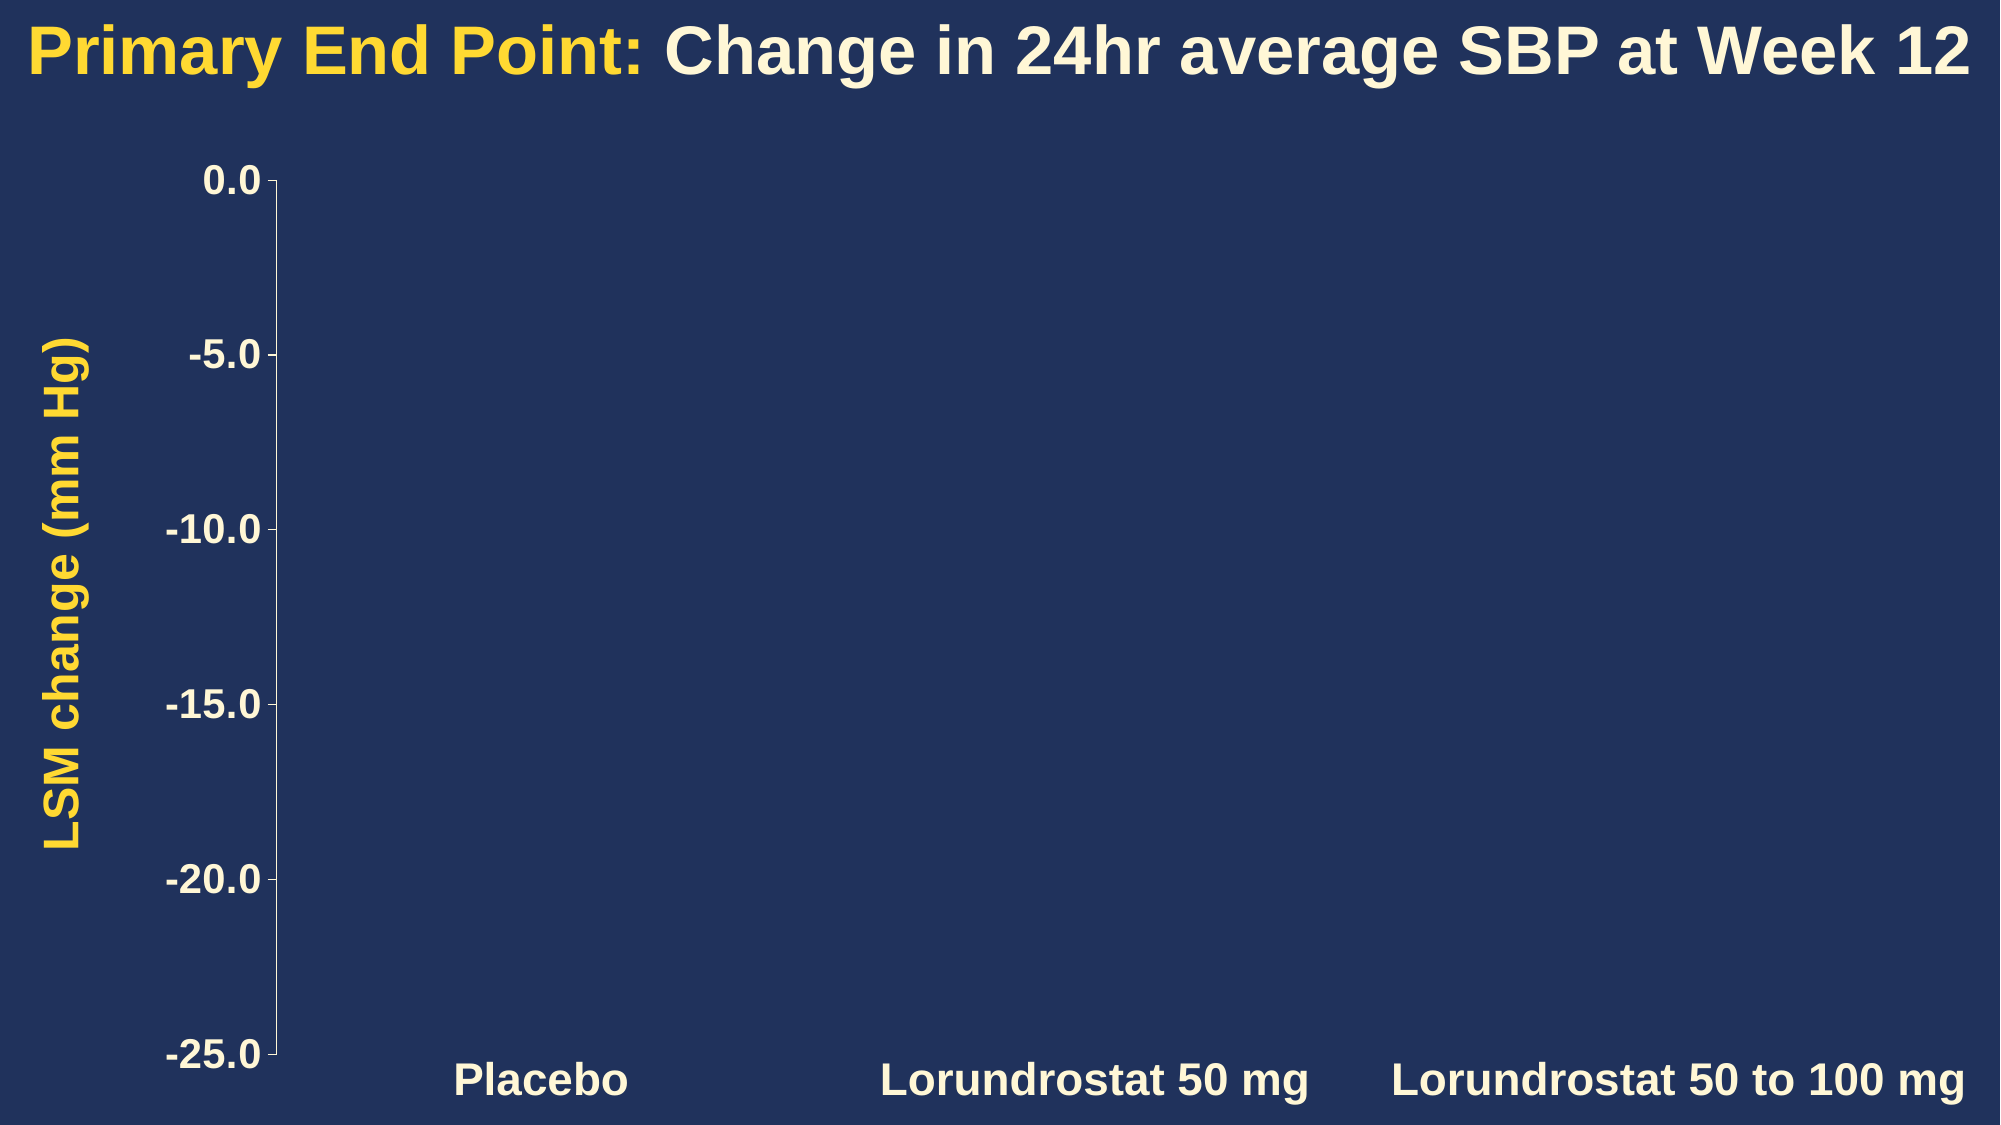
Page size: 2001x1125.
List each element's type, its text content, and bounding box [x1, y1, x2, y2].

title Primary End Point: Change in 24hr average SBP at Week 12 [0, 4, 2000, 100]
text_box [12, 137, 1988, 1113]
